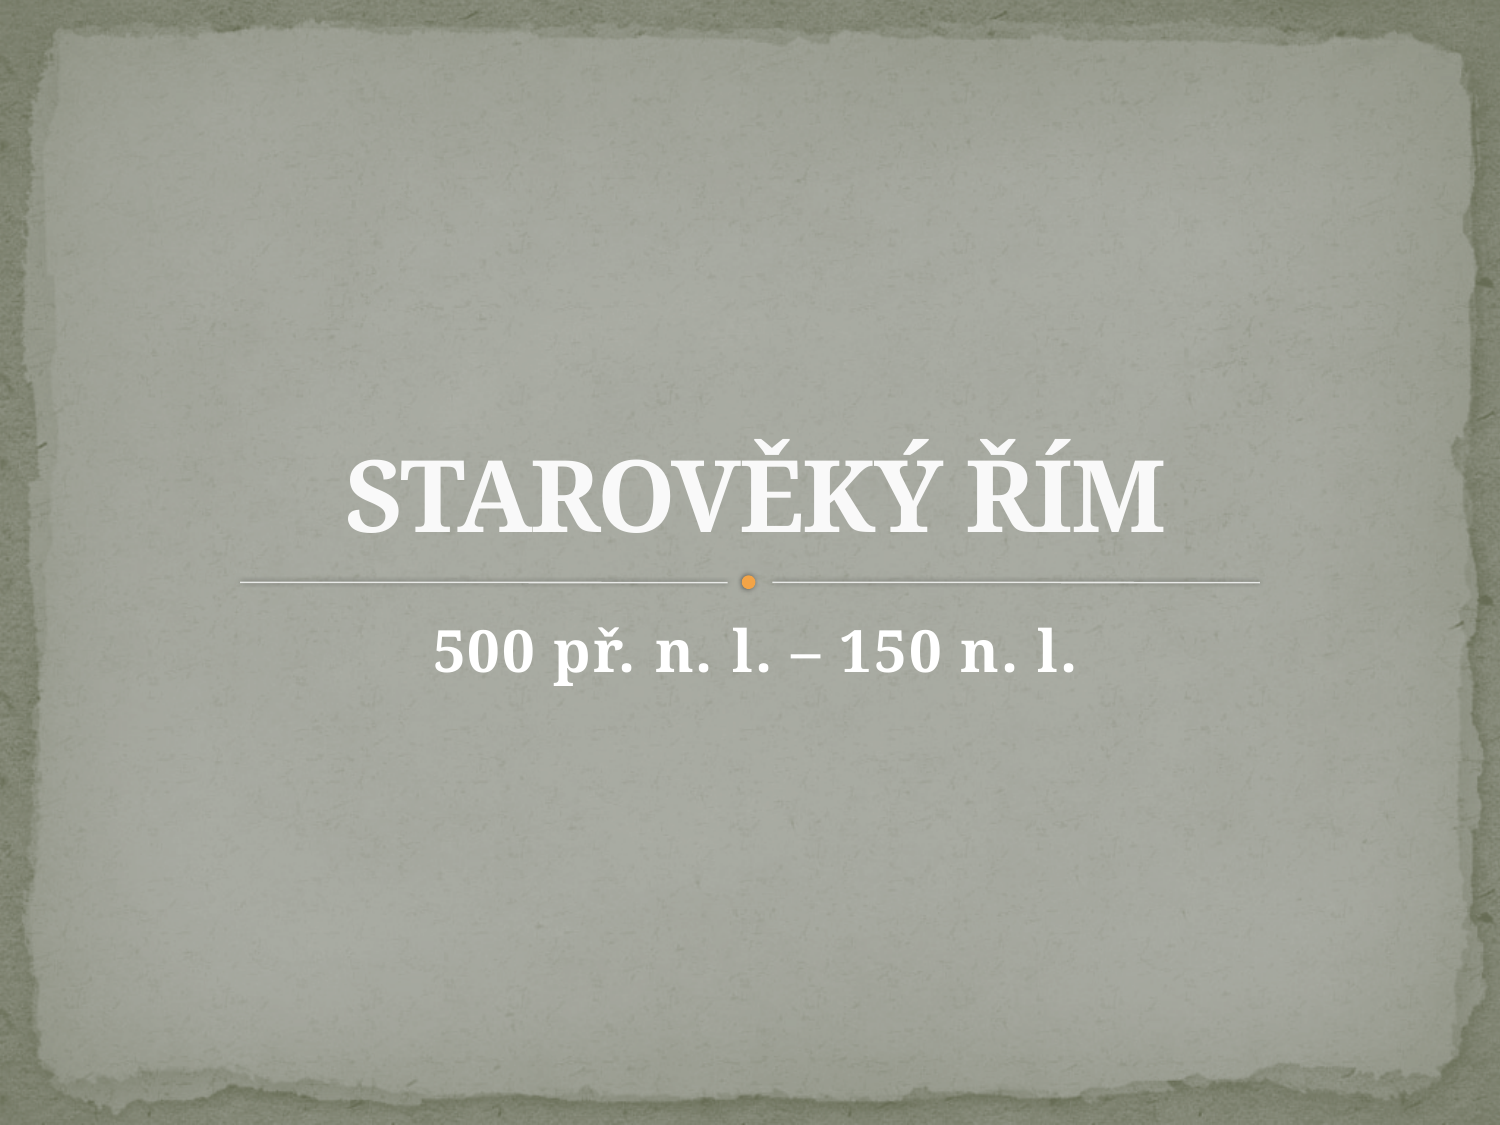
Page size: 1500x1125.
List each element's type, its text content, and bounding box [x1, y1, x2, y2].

subtitle 500 př. n. l. – 150 n. l. [75, 606, 1438, 795]
title STAROVĚKÝ ŘÍM [74, 235, 1438, 561]
